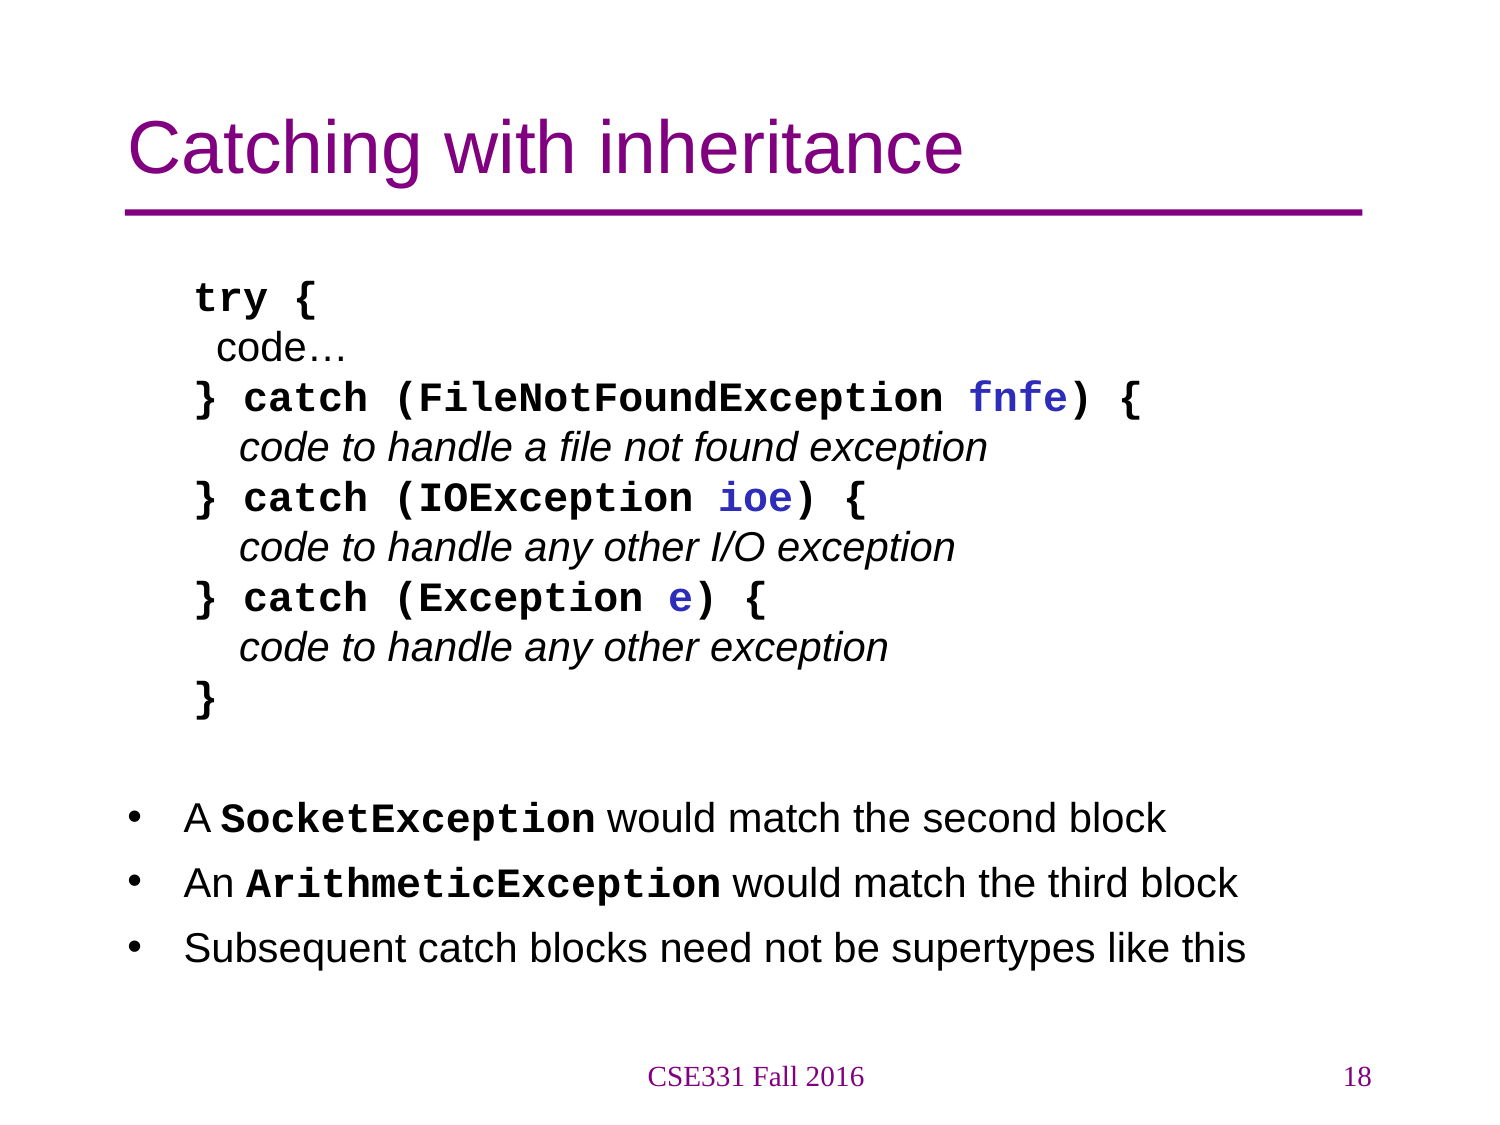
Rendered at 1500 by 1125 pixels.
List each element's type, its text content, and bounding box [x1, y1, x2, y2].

text_box A SocketException would match the second block An ArithmeticException would match the third block Subsequent catch blocks need not be supertypes like this [112, 783, 1350, 979]
list try { code… } catch (FileNotFoundException fnfe) { code to handle a file not found exception } catch (IOException ioe) { code to handle any other I/O exception } catch (Exception e) { code to handle any other exception } [112, 262, 1388, 1000]
title Catching with inheritance [112, 50, 1388, 238]
slide_number 18 [1074, 1049, 1388, 1125]
footer CSE331 Fall 2016 [474, 1049, 1038, 1125]
